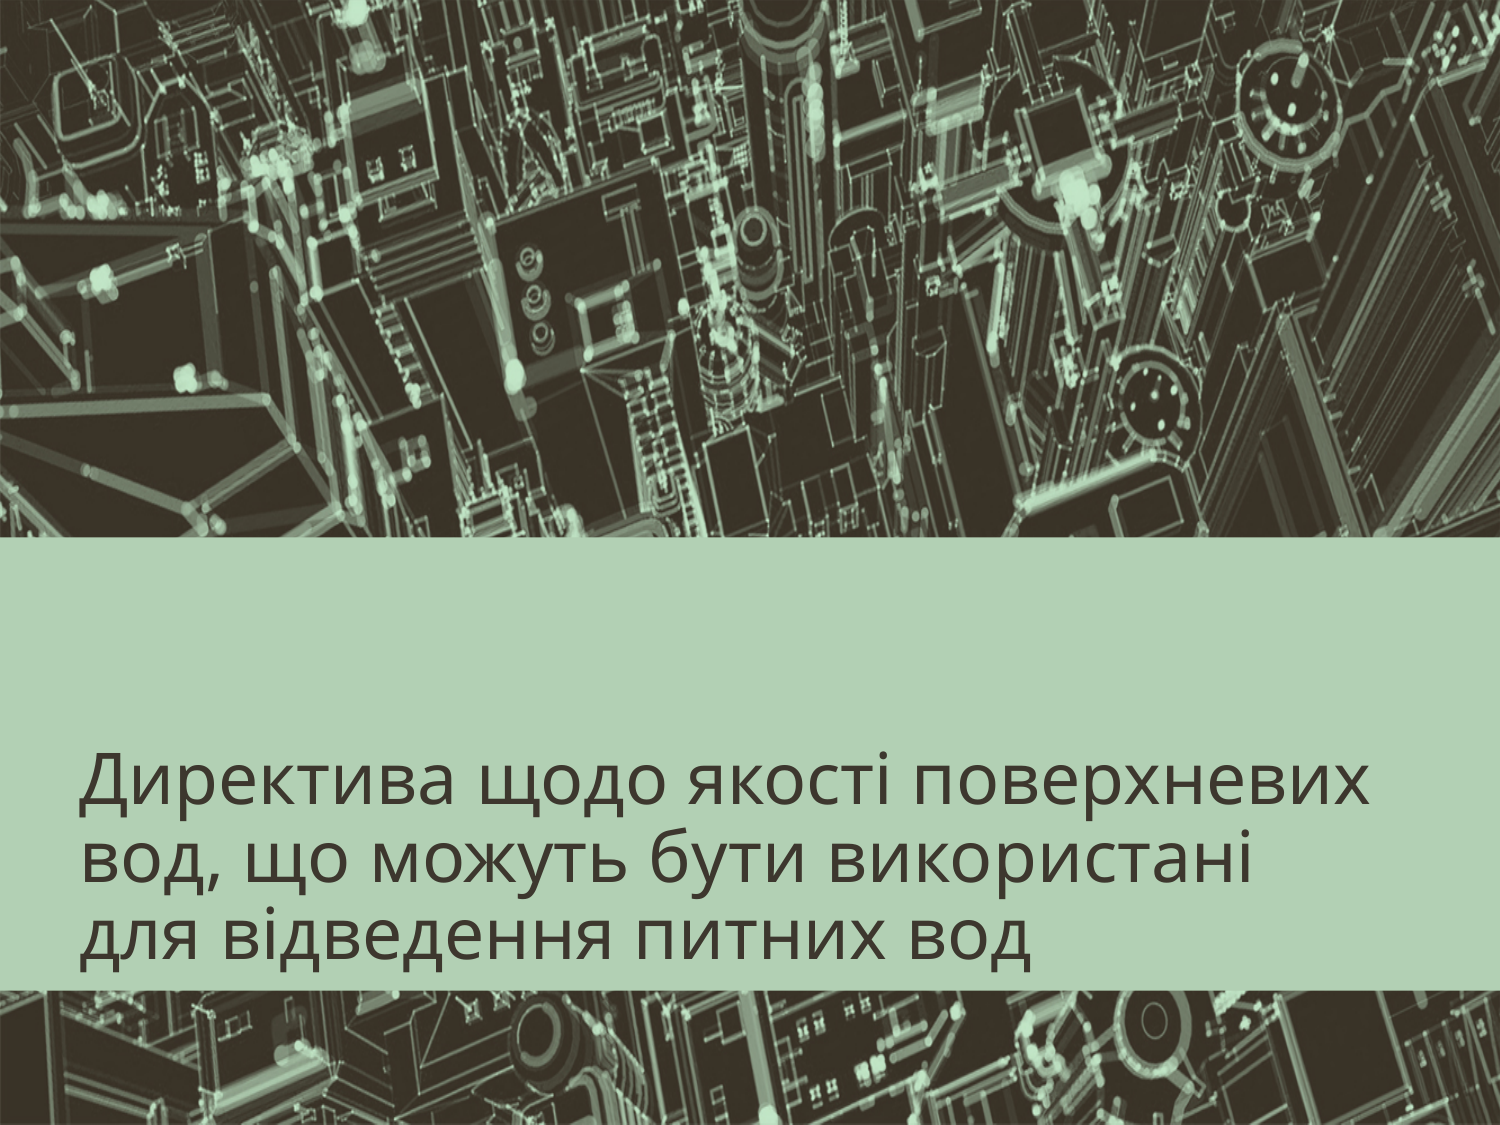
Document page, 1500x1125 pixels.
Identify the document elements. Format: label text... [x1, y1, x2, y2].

picture [0, 991, 1500, 1125]
title Директива щодо якості поверхневих вод, що можуть бути використані для відведення питних вод [64, 680, 1461, 983]
picture [0, 0, 1500, 537]
